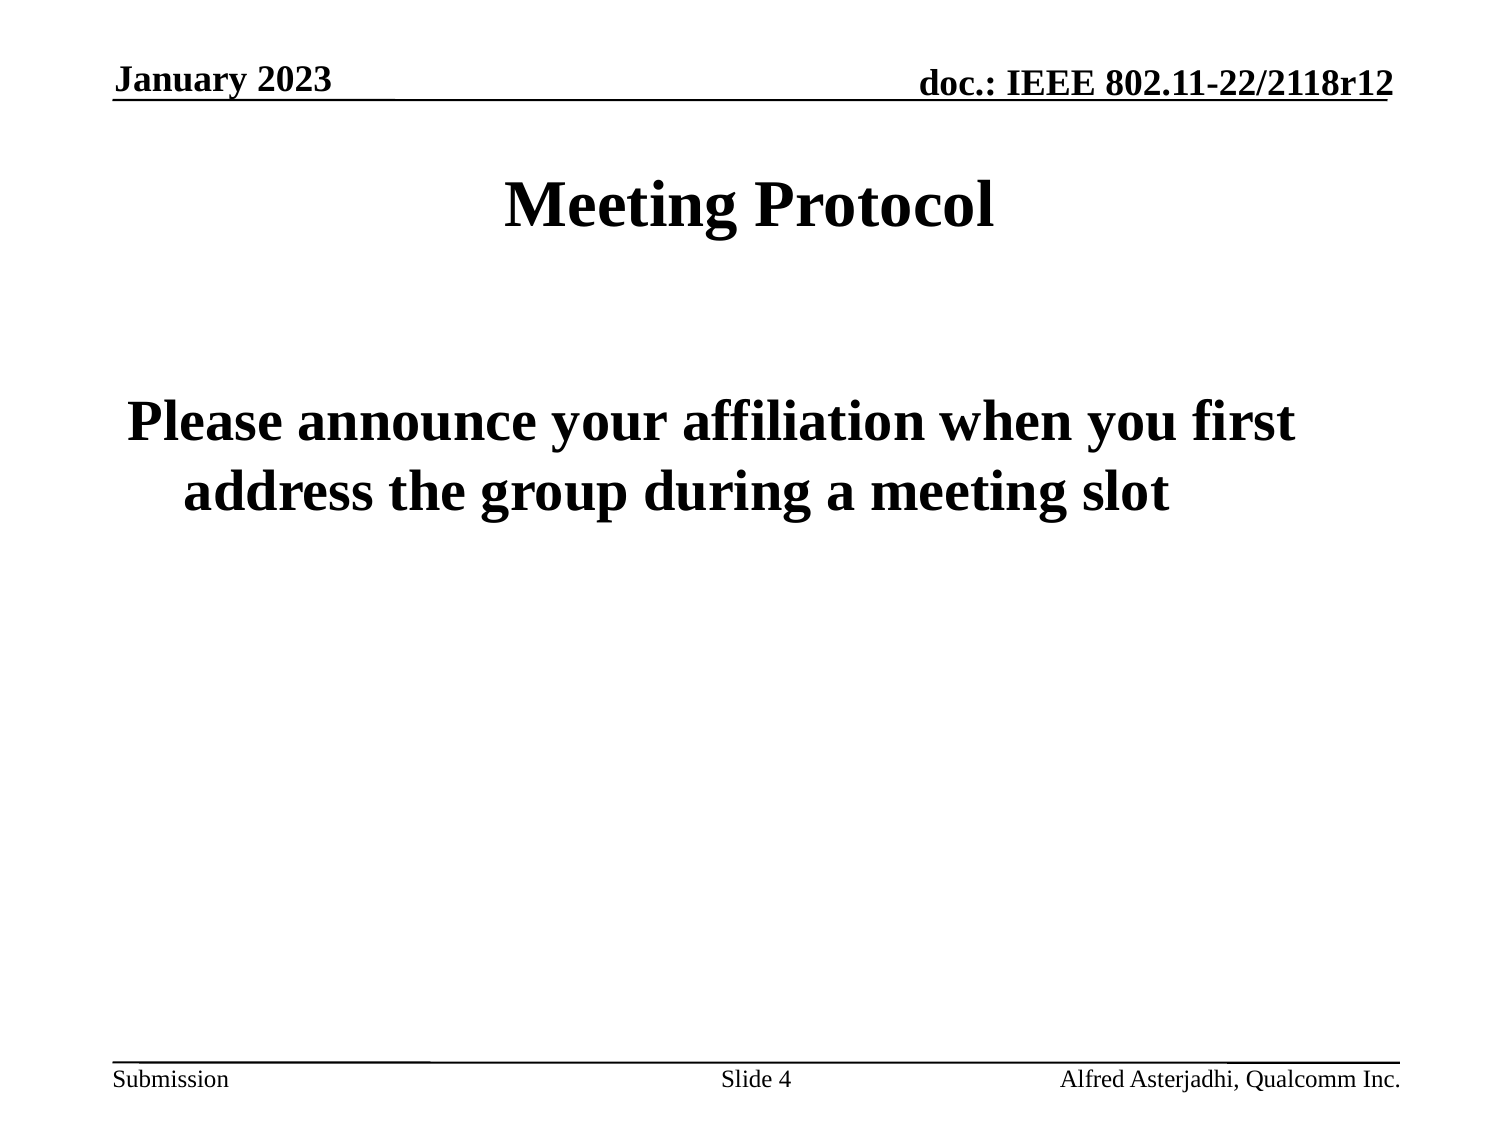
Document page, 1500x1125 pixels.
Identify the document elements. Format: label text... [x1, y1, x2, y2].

slide_number Slide 4 [712, 1061, 800, 1123]
footer Alfred Asterjadhi, Qualcomm Inc. [878, 1061, 1402, 1093]
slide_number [114, 54, 493, 100]
title Meeting Protocol [112, 112, 1388, 288]
list Please announce your affiliation when you first address the group during a meeting slot [112, 374, 1388, 513]
